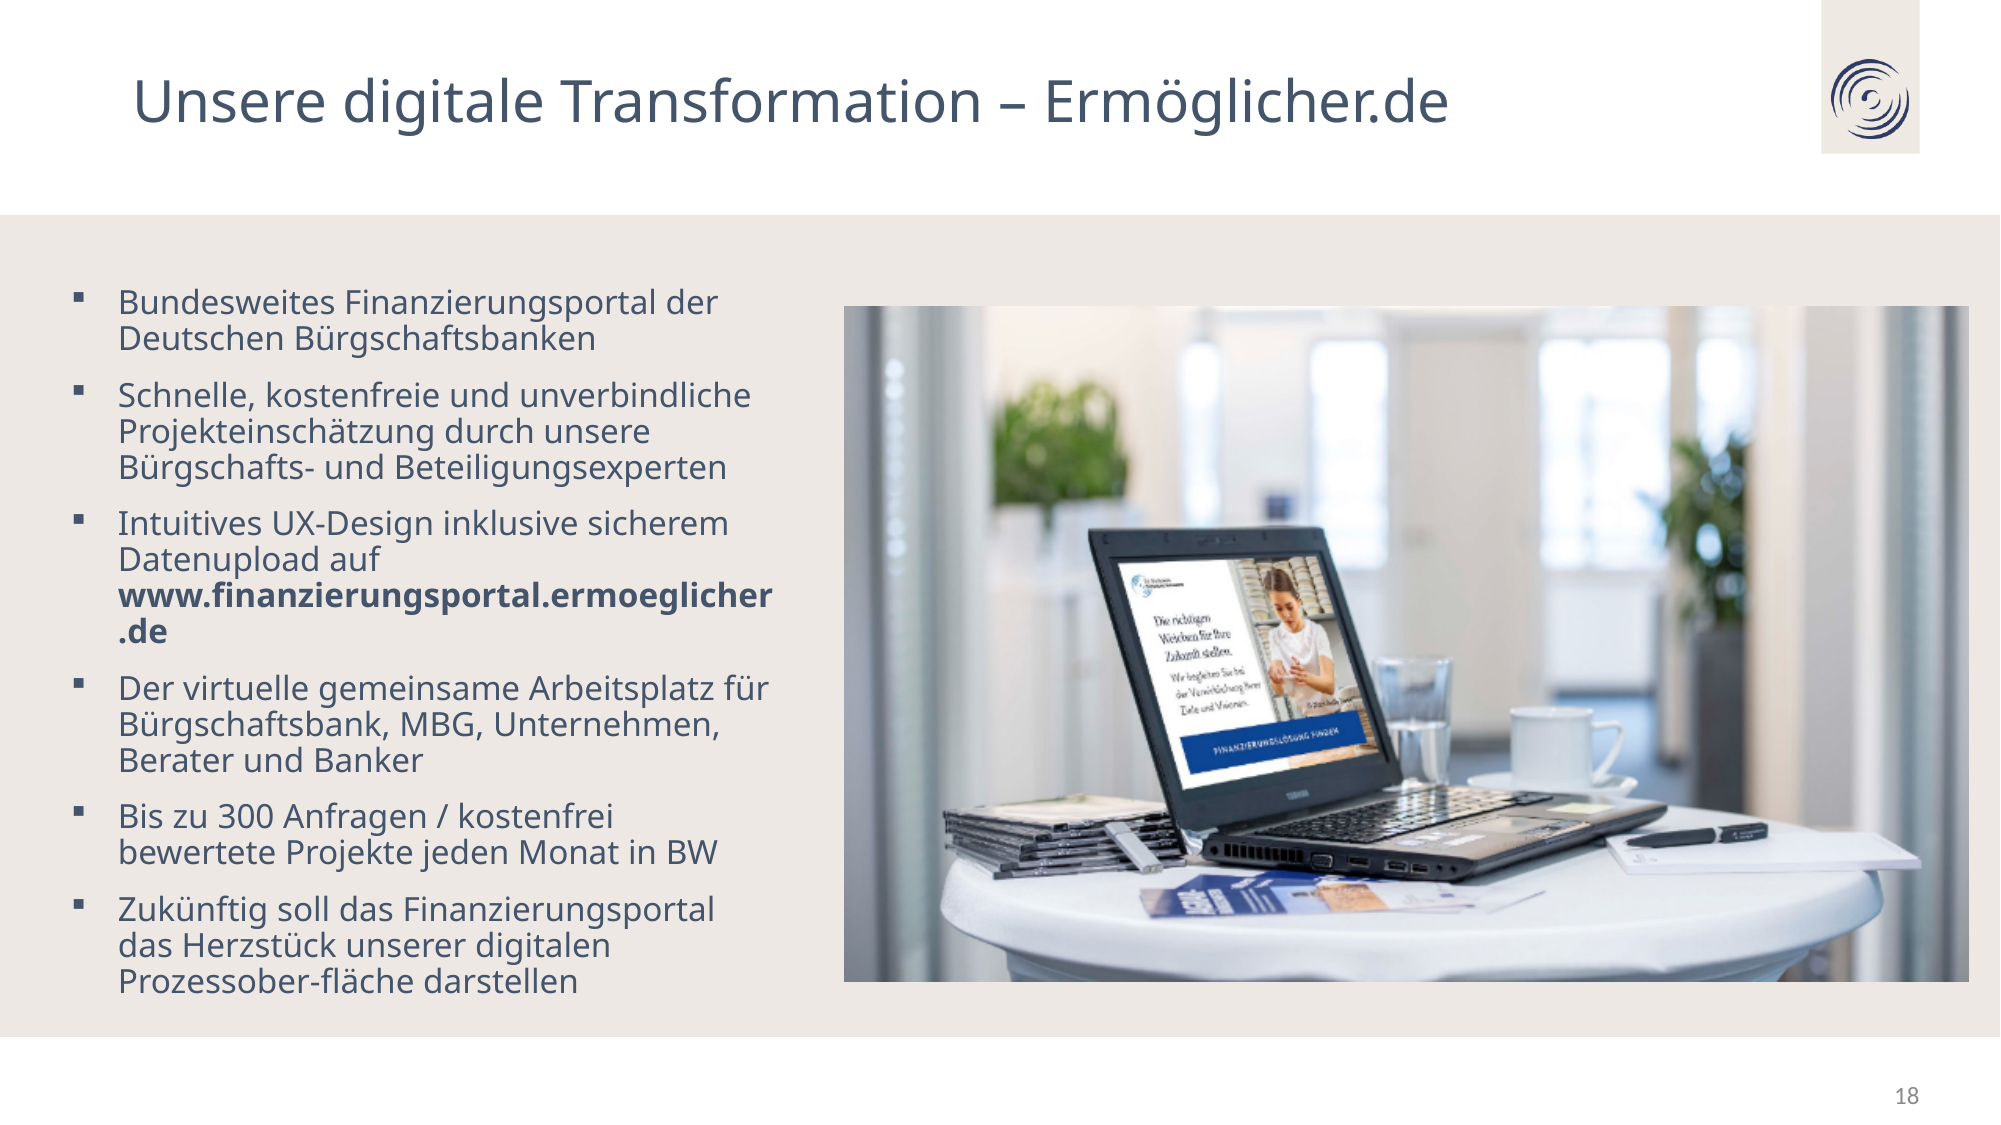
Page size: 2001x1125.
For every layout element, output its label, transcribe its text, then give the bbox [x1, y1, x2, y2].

footer 18 [1821, 1065, 1920, 1125]
list Bundesweites Finanzierungsportal der Deutschen Bürgschaftsbanken Schnelle, kostenfreie und unverbindliche Projekteinschätzung durch unsere Bürgschafts- und Beteiligungsexperten Intuitives UX-Design inklusive sicherem Datenupload auf www.finanzierungsportal.ermoeglicher.de Der virtuelle gemeinsame Arbeitsplatz für Bürgschaftsbank, MBG, Unternehmen, Berater und Banker Bis zu 300 Anfragen / kostenfrei bewertete Projekte jeden Monat in BW Zukünftig soll das Finanzierungsportal das Herzstück unserer digitalen Prozessober-fläche darstellen [56, 278, 786, 1050]
picture [844, 306, 1969, 982]
list Unsere digitale Transformation – Ermöglicher.de [117, 64, 1786, 175]
picture [1831, 59, 1909, 139]
